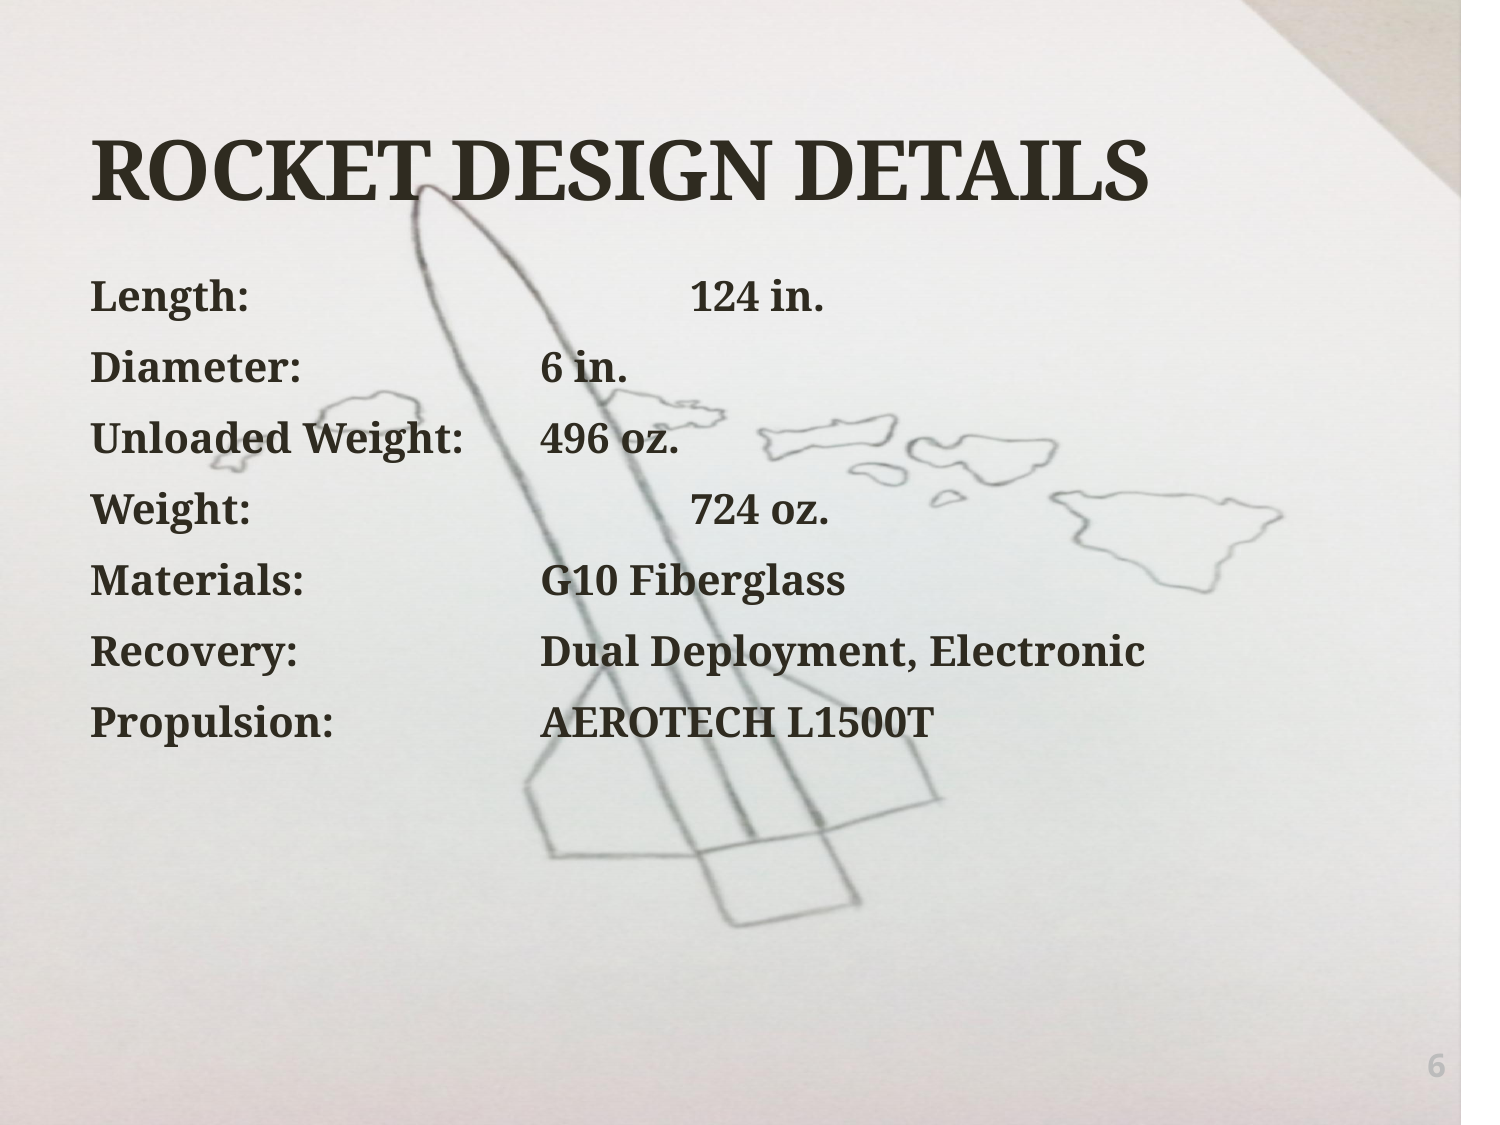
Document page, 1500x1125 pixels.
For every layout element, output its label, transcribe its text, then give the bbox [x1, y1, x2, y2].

slide_number 6 [1412, 1037, 1460, 1098]
text_box [1461, 0, 1500, 1125]
list Length: 124 in. Diameter: 6 in. Unloaded Weight: 496 oz. Weight: 724 oz. Materials: G10 Fiberglass Recovery: Dual Deployment, Electronic Propulsion: AEROTECH L1500T [75, 262, 1460, 1035]
picture [0, 0, 1461, 1125]
title Rocket Design Details [75, 87, 1238, 225]
